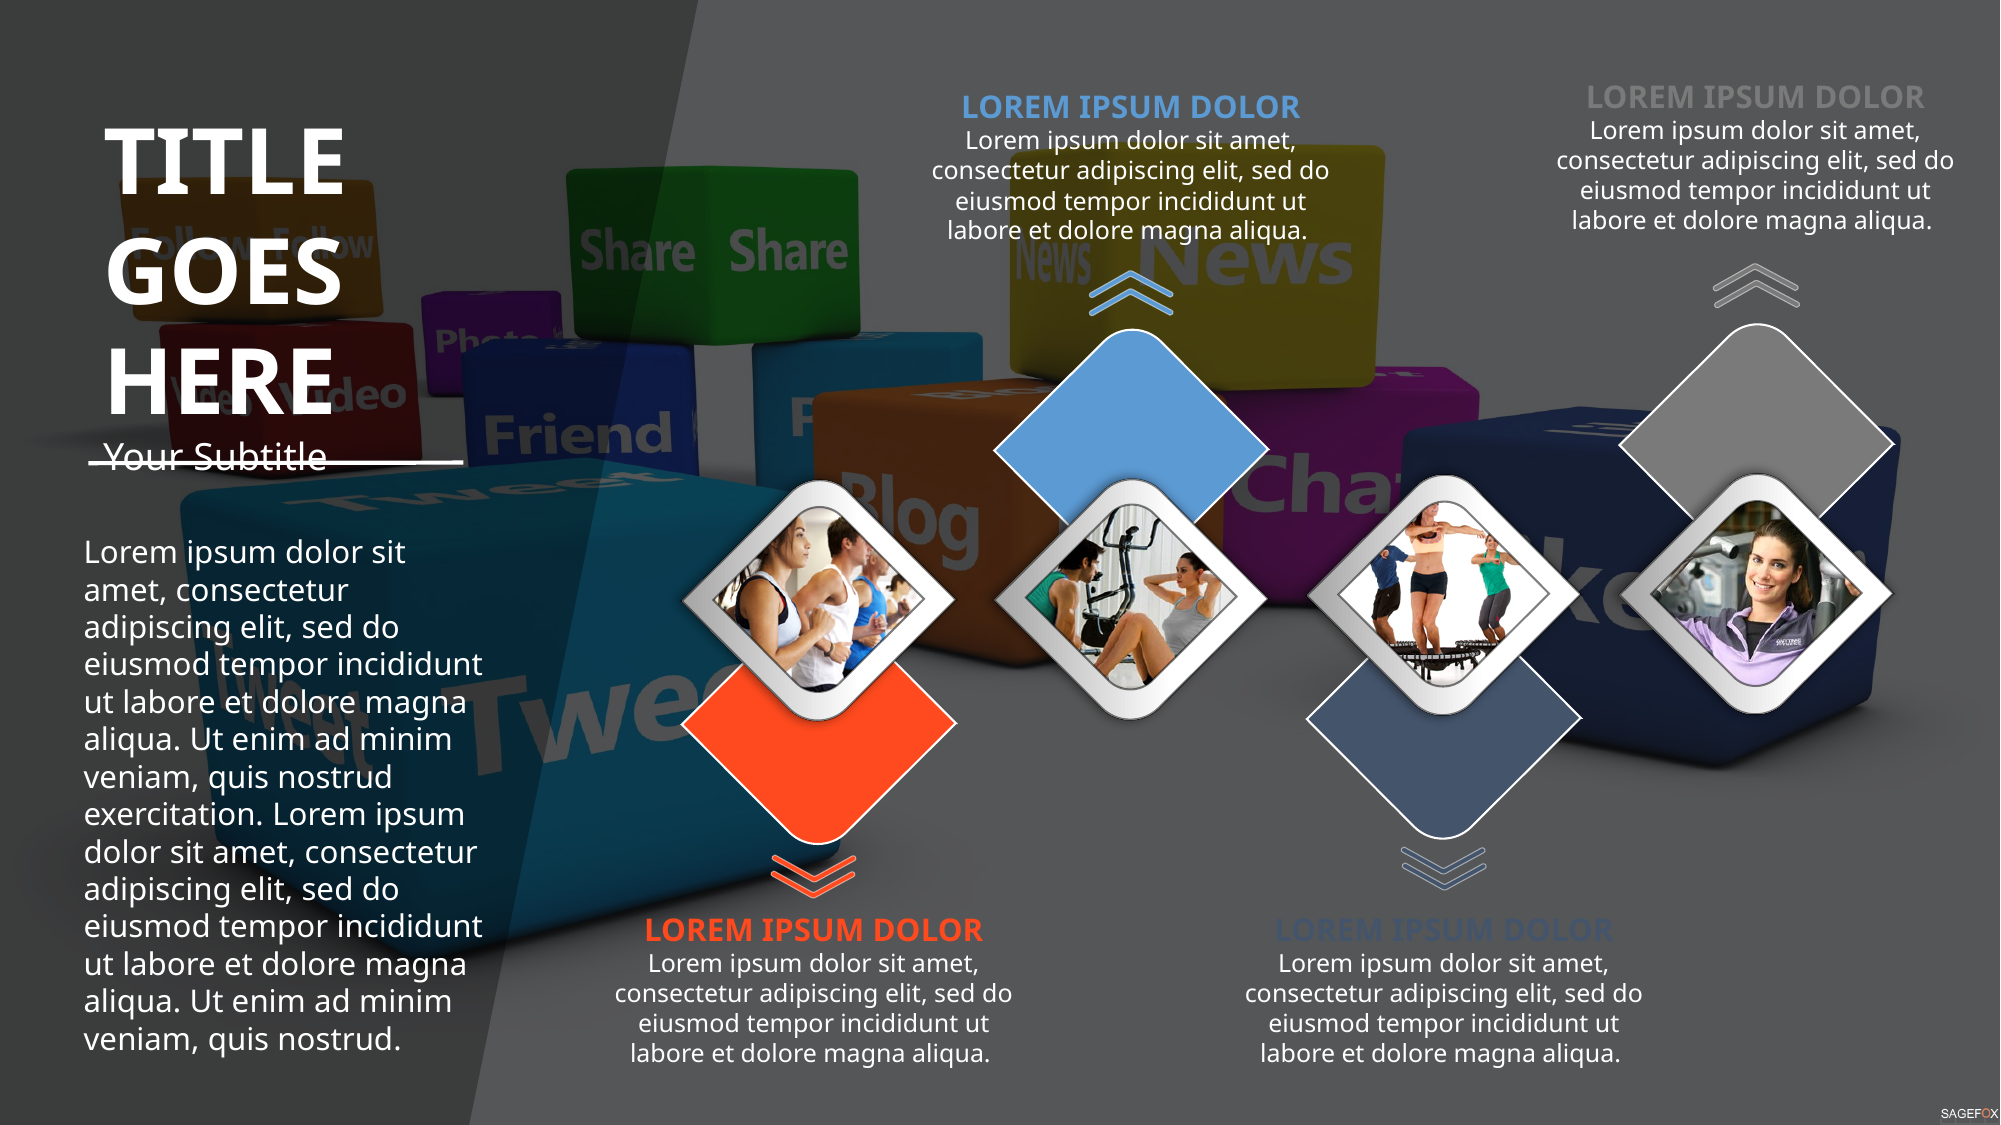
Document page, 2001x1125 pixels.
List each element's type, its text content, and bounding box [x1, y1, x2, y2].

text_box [1658, 497, 1854, 691]
text_box LOREM IPSUM DOLOR Lorem ipsum dolor sit amet, consectetur adipiscing elit, sed do eiusmod tempor incididunt ut labore et dolore magna aliqua. [1536, 71, 1975, 240]
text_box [1094, 272, 1169, 335]
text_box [1033, 503, 1229, 696]
text_box [0, 0, 700, 1125]
picture [1651, 587, 1658, 602]
picture [1854, 585, 1862, 601]
text_box TITLE GOES HERE Your Subtitle [88, 95, 574, 596]
text_box [1617, 327, 1896, 497]
picture [917, 591, 924, 606]
text_box [992, 335, 1271, 503]
text_box [680, 682, 959, 836]
text_box LOREM IPSUM DOLOR Lorem ipsum dolor sit amet, consectetur adipiscing elit, sed do eiusmod tempor incididunt ut labore et dolore magna aliqua. [912, 82, 1350, 250]
picture [1025, 590, 1033, 605]
text_box [1305, 677, 1584, 828]
text_box Lorem ipsum dolor sit amet, consectetur adipiscing elit, sed do eiusmod tempor incididunt ut labore et dolore magna aliqua. Ut enim ad minim veniam, quis nostrud exercitation. Lorem ipsum dolor sit amet, consectetur adipiscing elit, sed do eiusmod tempor incididunt ut labore et dolore magna aliqua. Ut enim ad minim veniam, quis nostrud. [68, 524, 500, 1064]
picture [1940, 0, 2001, 1125]
text_box LOREM IPSUM DOLOR Lorem ipsum dolor sit amet, consectetur adipiscing elit, sed do eiusmod tempor incididunt ut labore et dolore magna aliqua. [595, 905, 1033, 1073]
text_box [1406, 828, 1482, 888]
picture [1542, 586, 1550, 601]
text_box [721, 504, 917, 697]
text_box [1718, 265, 1795, 327]
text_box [775, 836, 851, 896]
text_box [1346, 498, 1542, 692]
picture [1338, 586, 1346, 603]
text_box LOREM IPSUM DOLOR Lorem ipsum dolor sit amet, consectetur adipiscing elit, sed do eiusmod tempor incididunt ut labore et dolore magna aliqua. [1225, 905, 1663, 1073]
picture [1229, 588, 1237, 605]
picture [713, 592, 721, 608]
